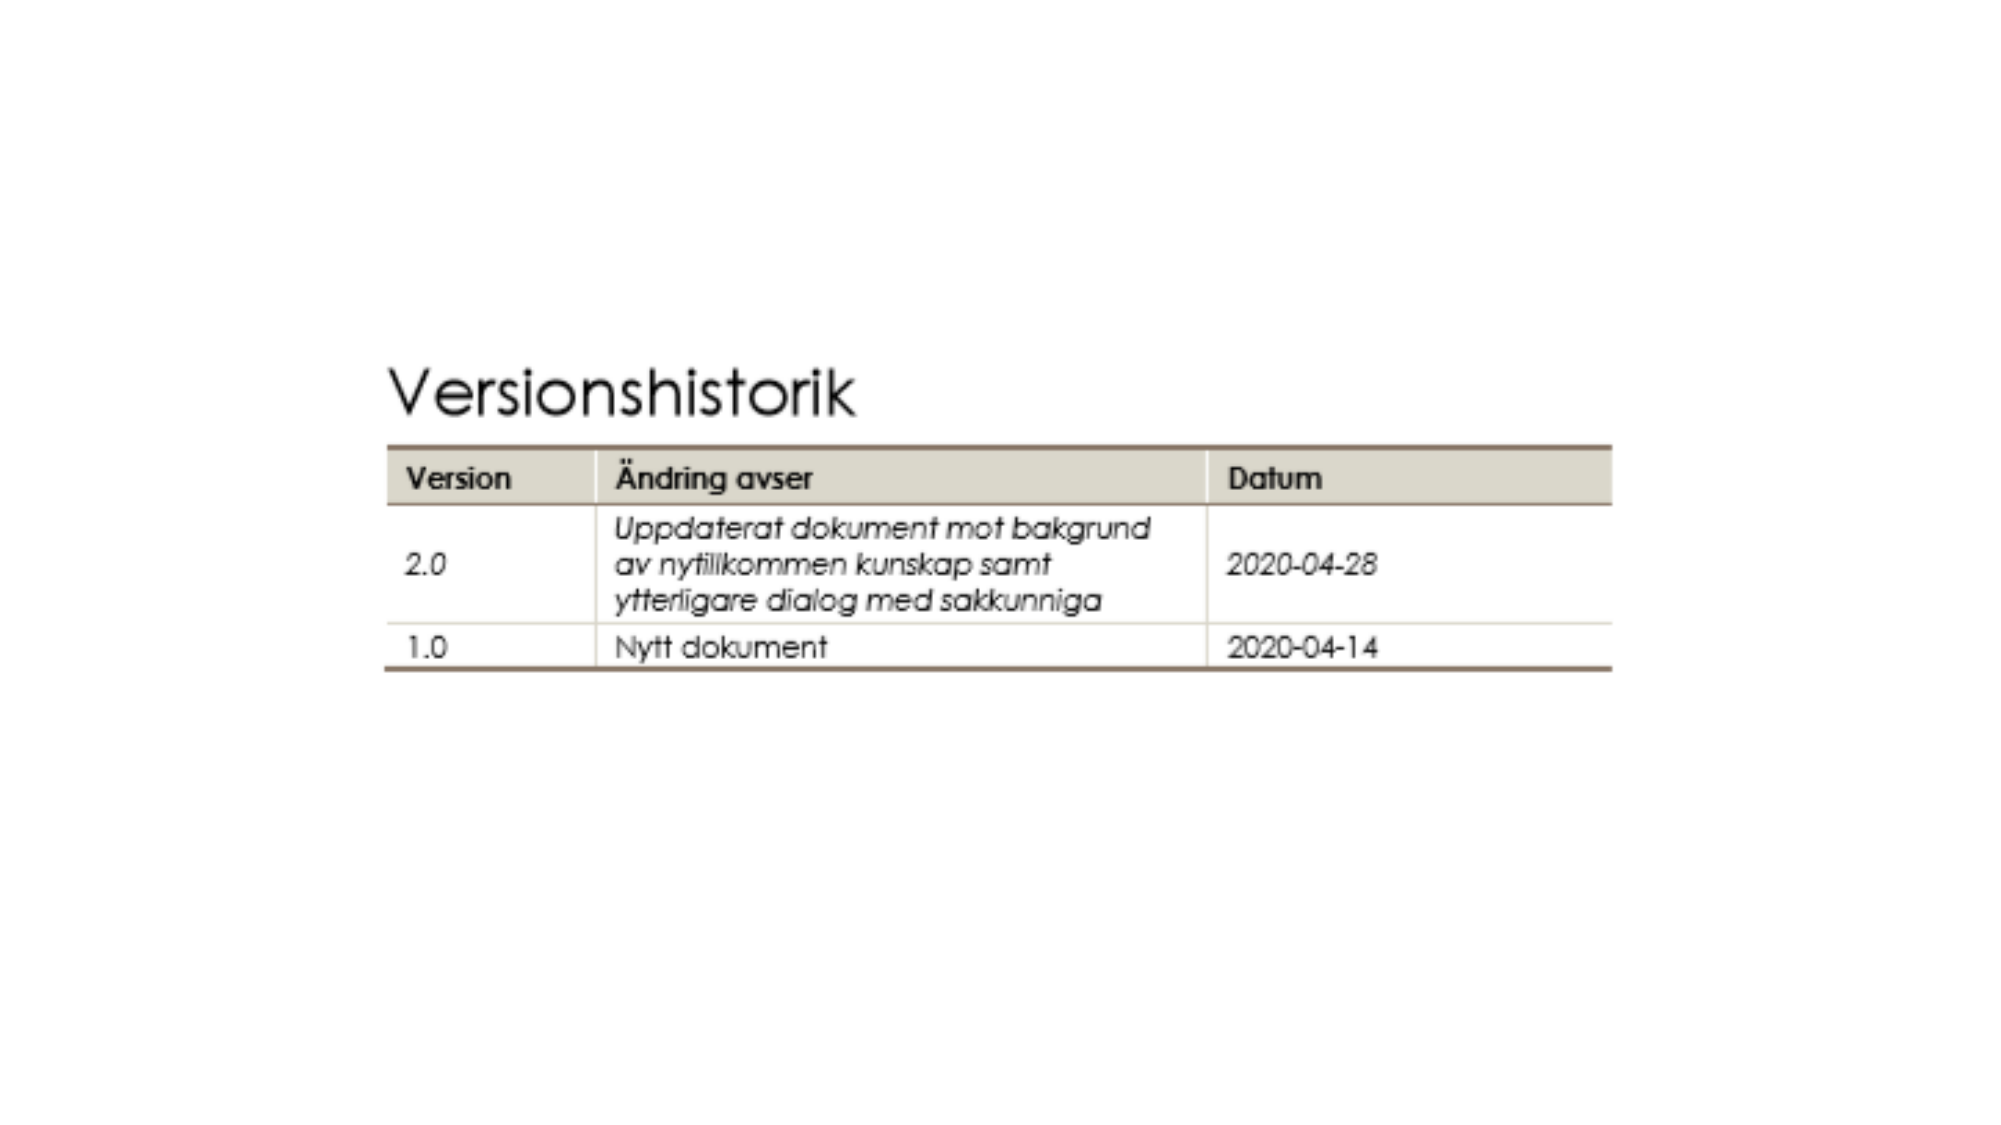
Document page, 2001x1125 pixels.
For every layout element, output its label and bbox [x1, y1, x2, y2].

picture [189, 274, 1746, 851]
